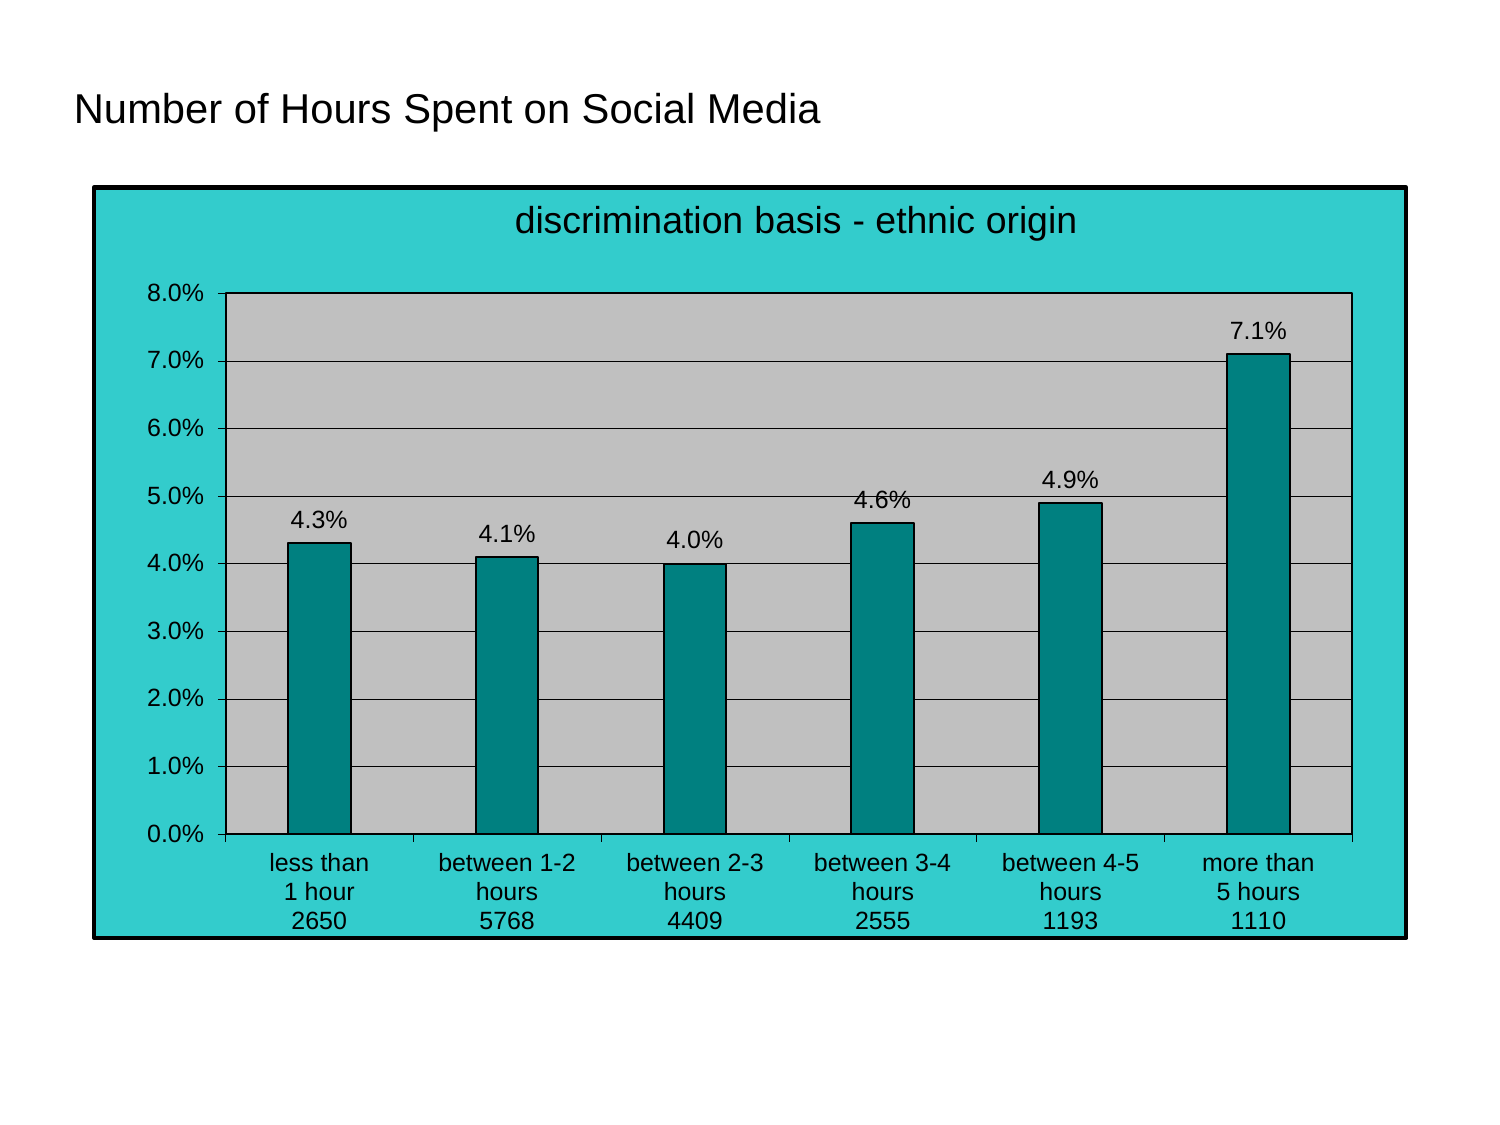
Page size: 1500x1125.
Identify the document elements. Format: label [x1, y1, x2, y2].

picture [91, 185, 1409, 940]
